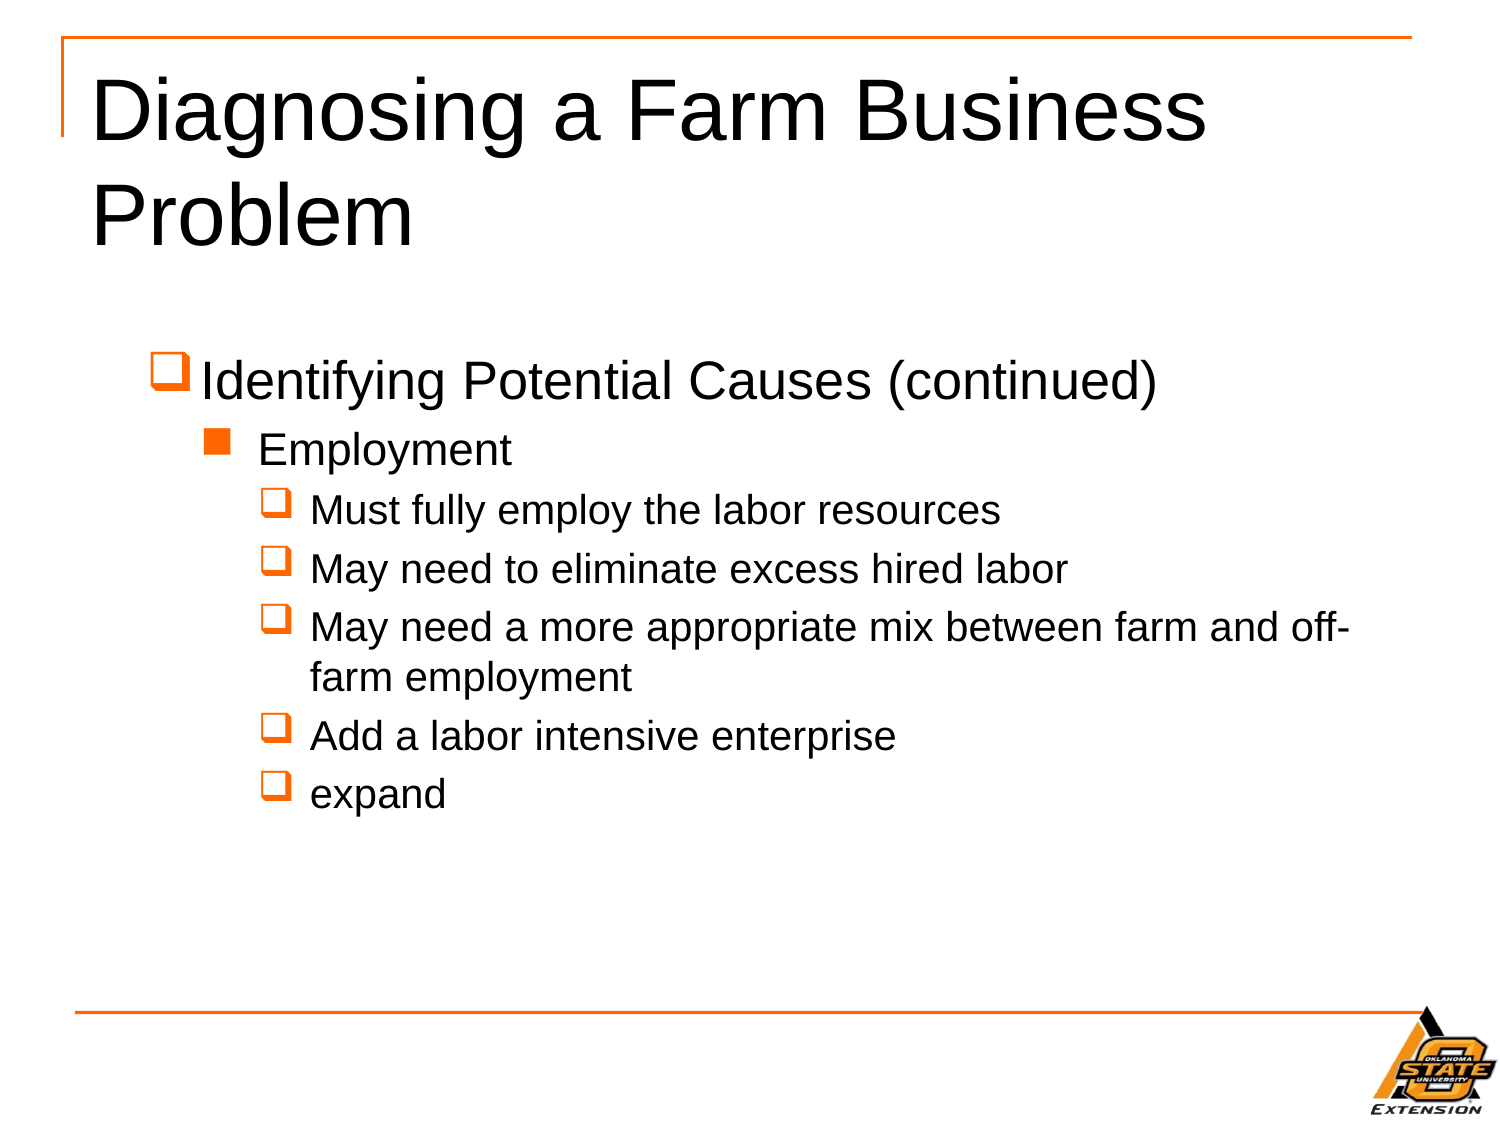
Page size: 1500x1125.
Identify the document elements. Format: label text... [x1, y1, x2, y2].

list Identifying Potential Causes (continued) Employment Must fully employ the labor resources May need to eliminate excess hired labor May need a more appropriate mix between farm and off-farm employment Add a labor intensive enterprise expand [75, 262, 1425, 1006]
picture [1368, 998, 1500, 1125]
title Diagnosing a Farm Business Problem [75, 45, 1425, 233]
